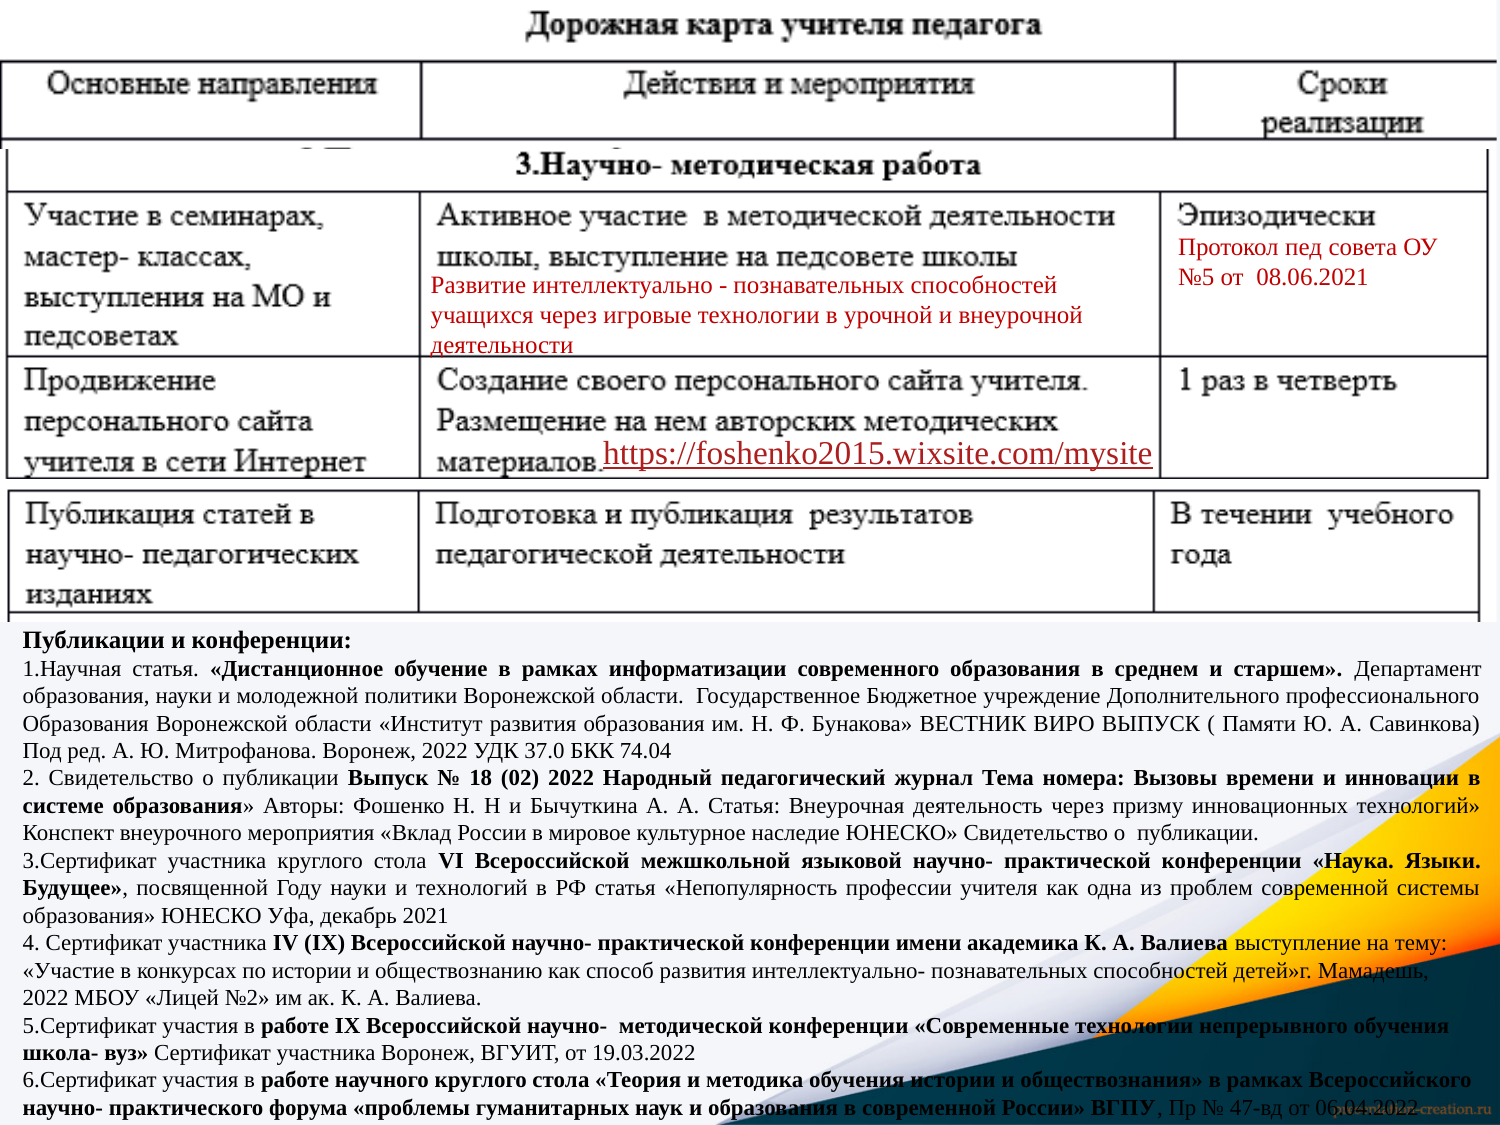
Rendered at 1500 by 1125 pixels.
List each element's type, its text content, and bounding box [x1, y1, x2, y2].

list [0, 158, 1497, 479]
text_box Публикации и конференции: 1.Научная статья. «Дистанционное обучение в рамках информатизации современного образования в среднем и старшем». Департамент образования, науки и молодежной политики Воронежской области. Государственное Бюджетное учреждение Дополнительного профессионального Образования Воронежской области «Институт развития образования им. Н. Ф. Бунакова» ВЕСТНИК ВИРО ВЫПУСК ( Памяти Ю. А. Савинкова) Под ред. А. Ю. Митрофанова. Воронеж, 2022 УДК 37.0 БКК 74.04 2. Свидетельство о публикации Выпуск № 18 (02) 2022 Народный педагогический журнал Тема номера: Вызовы времени и инновации в системе образования» Авторы: Фошенко Н. Н и Бычуткина А. А. Статья: Внеурочная деятельность через призму инновационных технологий» Конспект внеурочного мероприятия «Вклад России в мировое культурное наследие ЮНЕСКО» Свидетельство о публикации. 3.Сертификат участника круглого стола VI Всероссийской межшкольной языковой научно- практической конференции «Наука. Языки. Будущее», посвященной Году науки и технологий в РФ статья «Непопулярность профессии учителя как одна из проблем современной системы образования» ЮНЕСКО Уфа, декабрь 2021 4. Сертификат участника IV (IX) Всероссийской научно- практической конференции имени академика К. А. Валиева выступление на тему: «Участие в конкурсах по истории и обществознанию как способ развития интеллектуально- познавательных способностей детей»г. Мамадешь, 2022 МБОУ «Лицей №2» им ак. К. А. Валиева. 5.Сертификат участия в работе IX Всероссийской научно- методической конференции «Современные технологии непрерывного обучения школа- вуз» Сертификат участника Воронеж, ВГУИТ, от 19.03.2022 6.Сертификат участия в работе научного круглого стола «Теория и методика обучения истории и обществознания» в рамках Всероссийского научно- практического форума «проблемы гуманитарных наук и образования в современной России» ВГПУ, Пр № 47-вд от 06.04.2022 [7, 629, 1497, 1125]
picture [0, 0, 1500, 1125]
